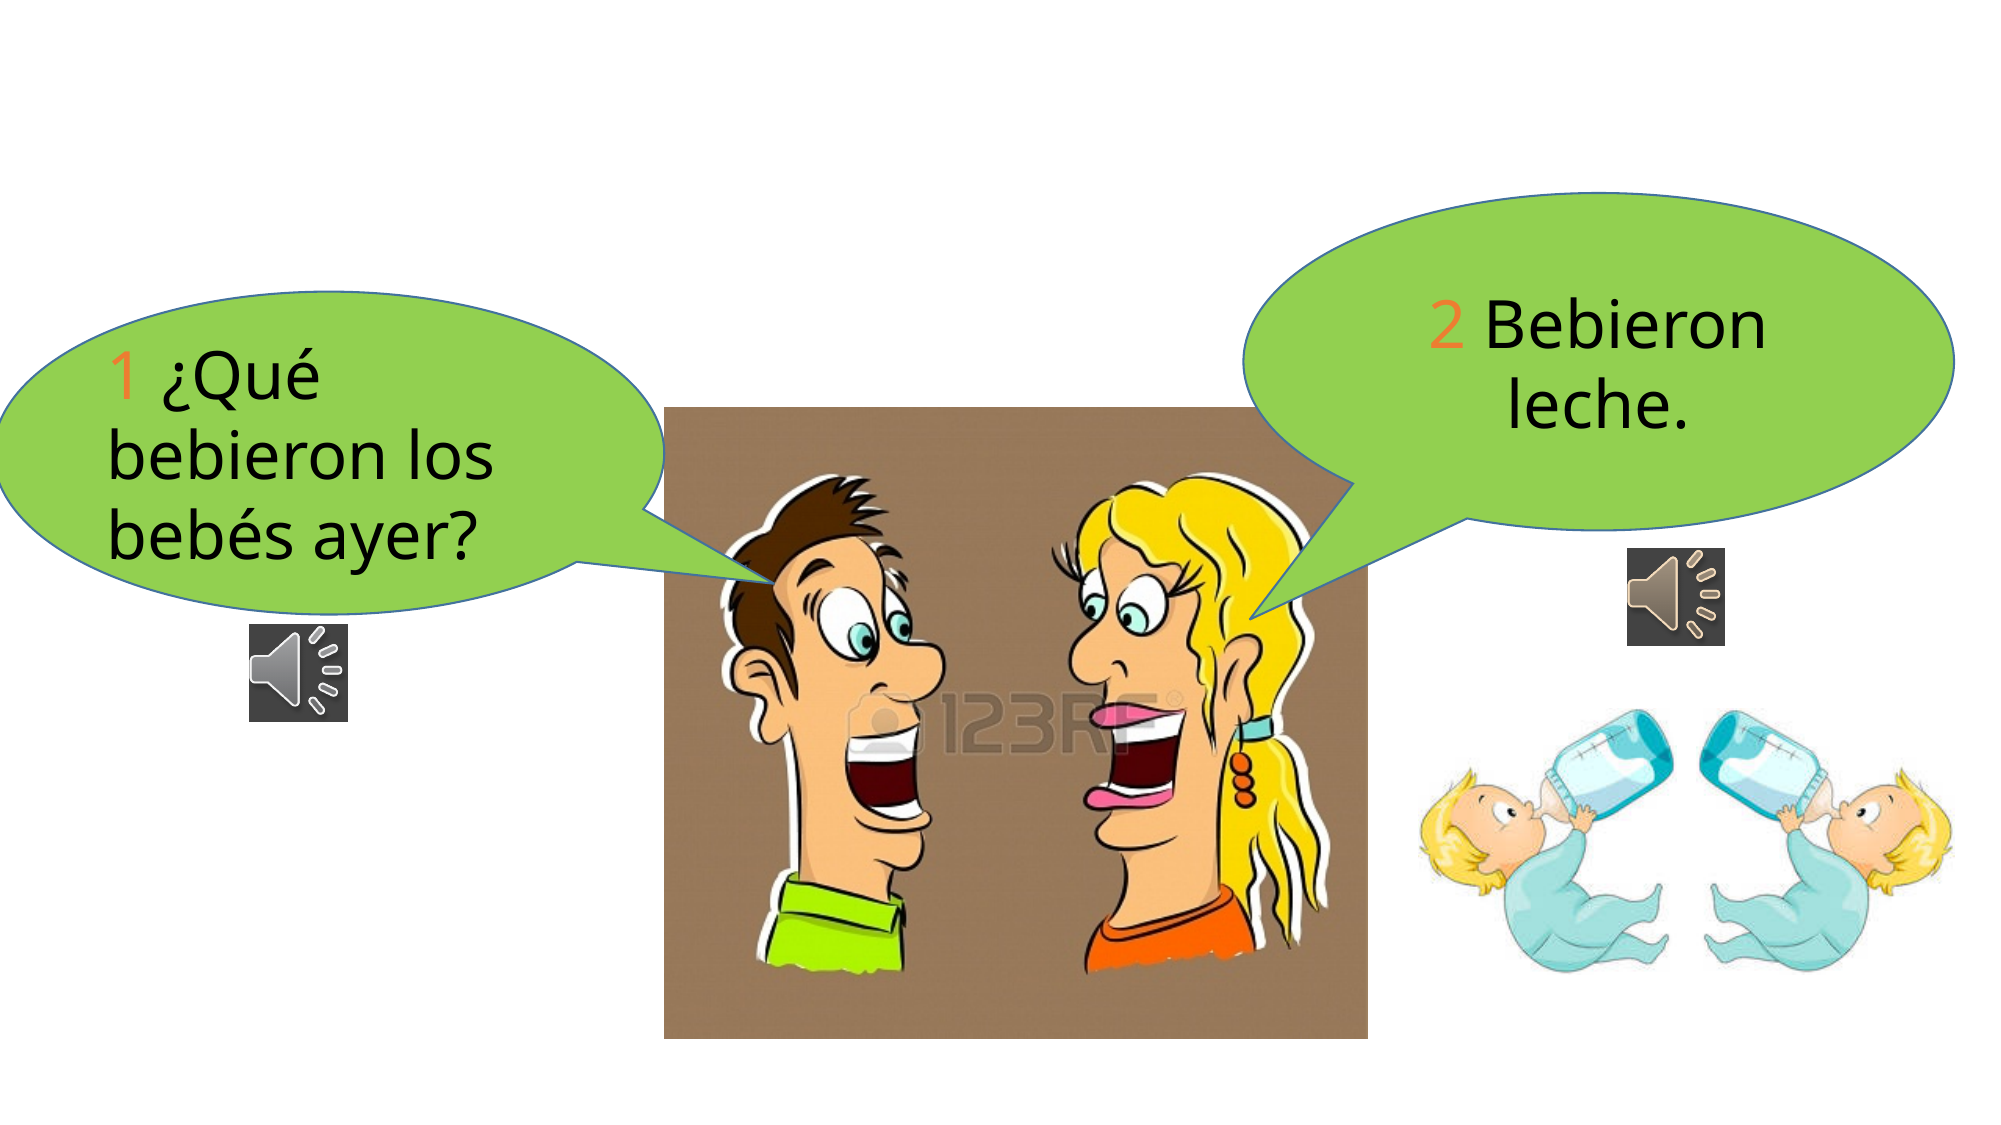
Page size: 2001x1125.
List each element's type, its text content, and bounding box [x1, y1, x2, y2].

picture [1626, 547, 1727, 648]
picture [1696, 708, 1955, 975]
picture [1418, 708, 1677, 975]
text_box 1 ¿Qué bebieron los bebés ayer? [0, 290, 664, 616]
picture [248, 623, 349, 724]
text_box 2 Bebieron leche. [1242, 191, 1956, 566]
picture [664, 407, 1368, 1039]
